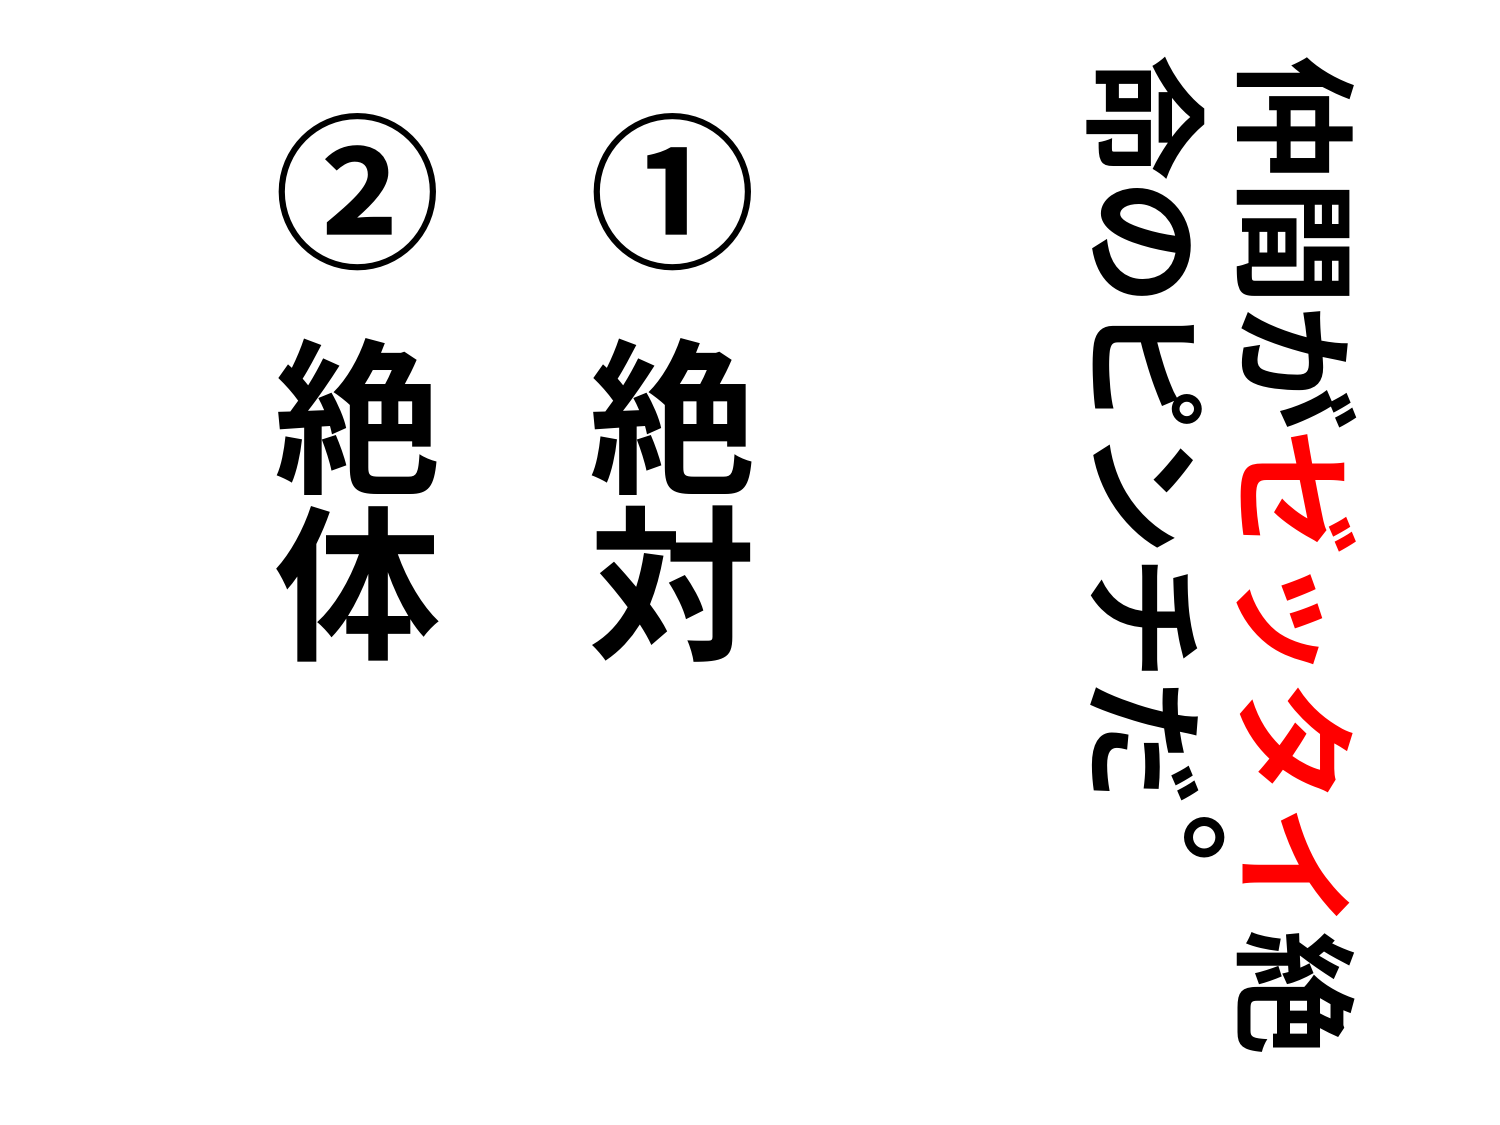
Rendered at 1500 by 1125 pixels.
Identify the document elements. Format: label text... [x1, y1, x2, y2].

text_box 。 [1165, 716, 1321, 882]
text_box 仲間がゼッタイ絶命のピンチだ [1048, 40, 1382, 1101]
list 絶対 絶体 [244, 94, 906, 934]
